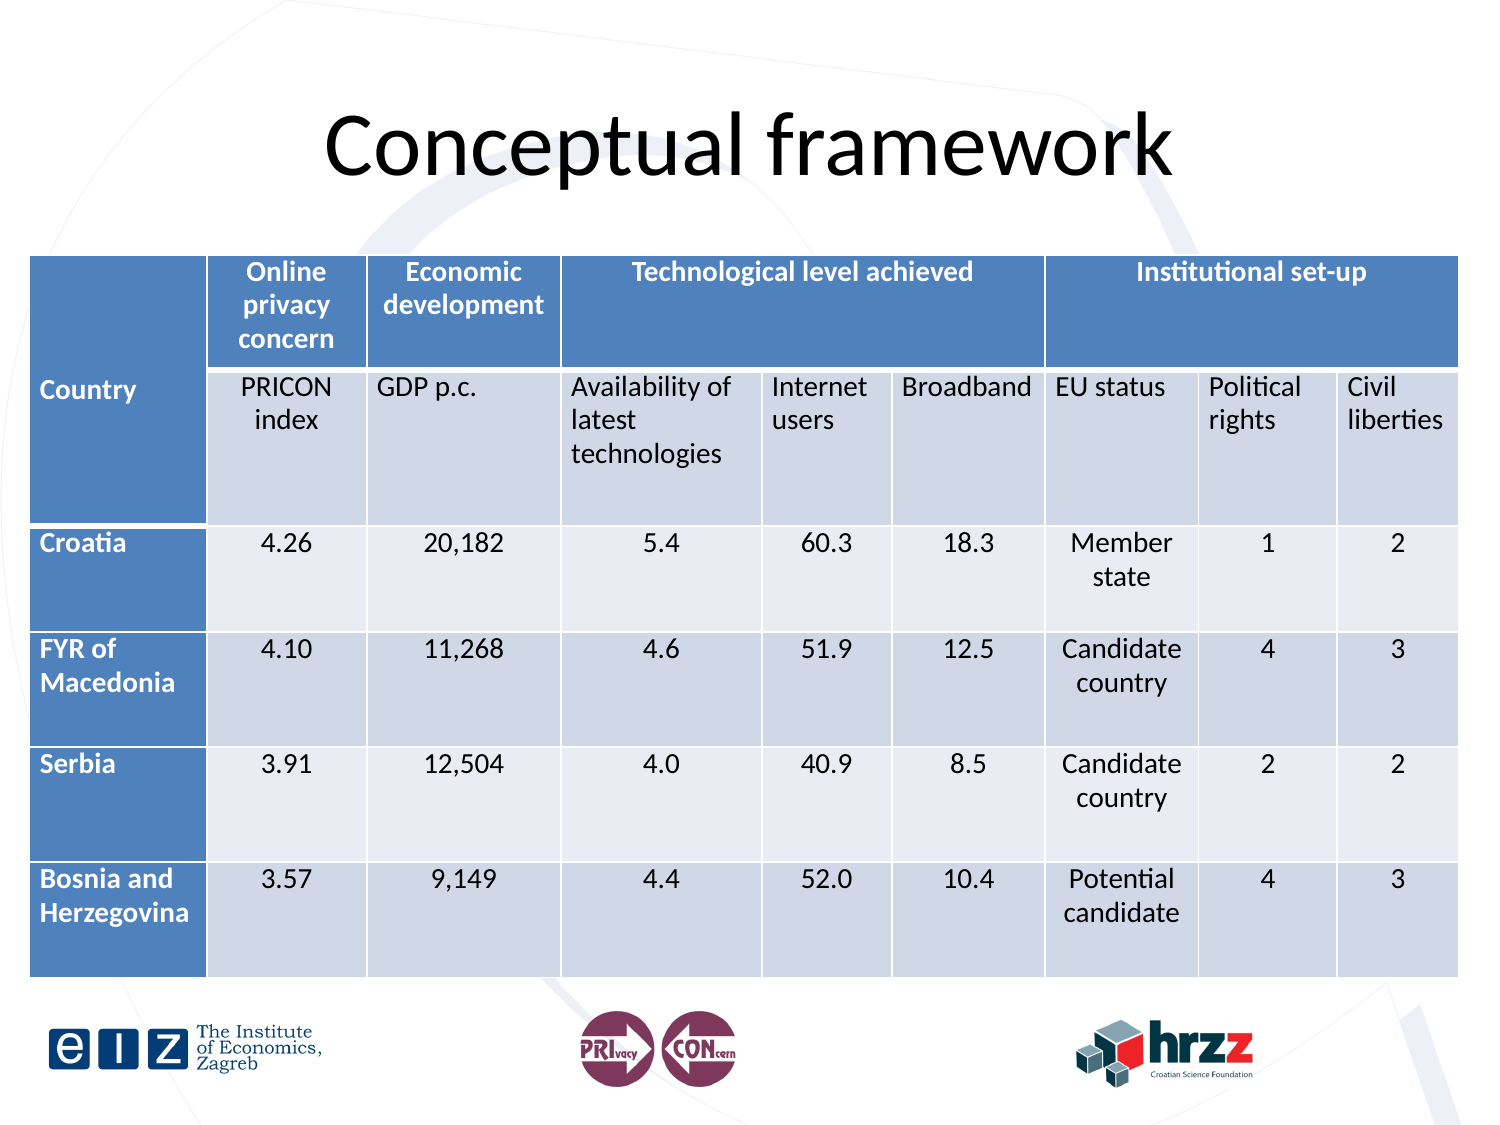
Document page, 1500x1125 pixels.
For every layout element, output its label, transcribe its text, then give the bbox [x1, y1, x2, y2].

table_header Economic development [368, 256, 560, 367]
title Conceptual framework [75, 45, 1425, 233]
table_cell Potential candidate [1046, 863, 1198, 977]
table_cell Bosnia and Herzegovina [30, 863, 206, 977]
table_header Technological level achieved [562, 256, 1044, 367]
table_cell GDP p.c. [368, 373, 560, 525]
table_cell 2 [1338, 748, 1458, 861]
table_cell 1 [1199, 527, 1336, 631]
table_cell Availability of latest technologies [562, 373, 761, 525]
table_cell 12,504 [368, 748, 560, 861]
table_header Online privacy concern [208, 256, 366, 367]
table_cell Member state [1046, 527, 1198, 631]
table_cell 9,149 [368, 863, 560, 977]
table_cell PRICON index [208, 373, 366, 525]
table_cell 4.26 [208, 527, 366, 631]
table_cell 3 [1338, 633, 1458, 746]
table_cell 40.9 [763, 748, 891, 861]
table_cell Internet users [763, 373, 891, 525]
table_cell Candidate country [1046, 633, 1198, 746]
table_cell 10.4 [893, 863, 1044, 977]
table_cell 8.5 [893, 748, 1044, 861]
table_cell 5.4 [562, 527, 761, 631]
table_cell Civil liberties [1338, 373, 1458, 525]
table_cell 51.9 [763, 633, 891, 746]
table_cell Political rights [1199, 373, 1336, 525]
table_cell 4 [1199, 633, 1336, 746]
table_cell Candidate country [1046, 748, 1198, 861]
table_cell EU status [1046, 373, 1198, 525]
table_cell 4.0 [562, 748, 761, 861]
table_cell 11,268 [368, 633, 560, 746]
table_cell 52.0 [763, 863, 891, 977]
table_cell 18.3 [893, 527, 1044, 631]
table_cell 4.6 [562, 633, 761, 746]
table_cell Broadband [893, 373, 1044, 525]
table_cell 60.3 [763, 527, 891, 631]
table_cell 3.57 [208, 863, 366, 977]
table_cell 12.5 [893, 633, 1044, 746]
table_cell 3 [1338, 863, 1458, 977]
table_cell 4 [1199, 863, 1336, 977]
table_header Institutional set-up [1046, 256, 1458, 367]
table_cell 4.4 [562, 863, 761, 977]
picture [0, 0, 1500, 1125]
table_cell 2 [1338, 527, 1458, 631]
table_cell 20,182 [368, 527, 560, 631]
table_header Country [30, 256, 206, 523]
table_cell 3.91 [208, 748, 366, 861]
table_cell Serbia [30, 748, 206, 861]
table_cell 4.10 [208, 633, 366, 746]
table_cell Croatia [30, 529, 206, 631]
table_cell FYR of Macedonia [30, 633, 206, 746]
table_cell 2 [1199, 748, 1336, 861]
